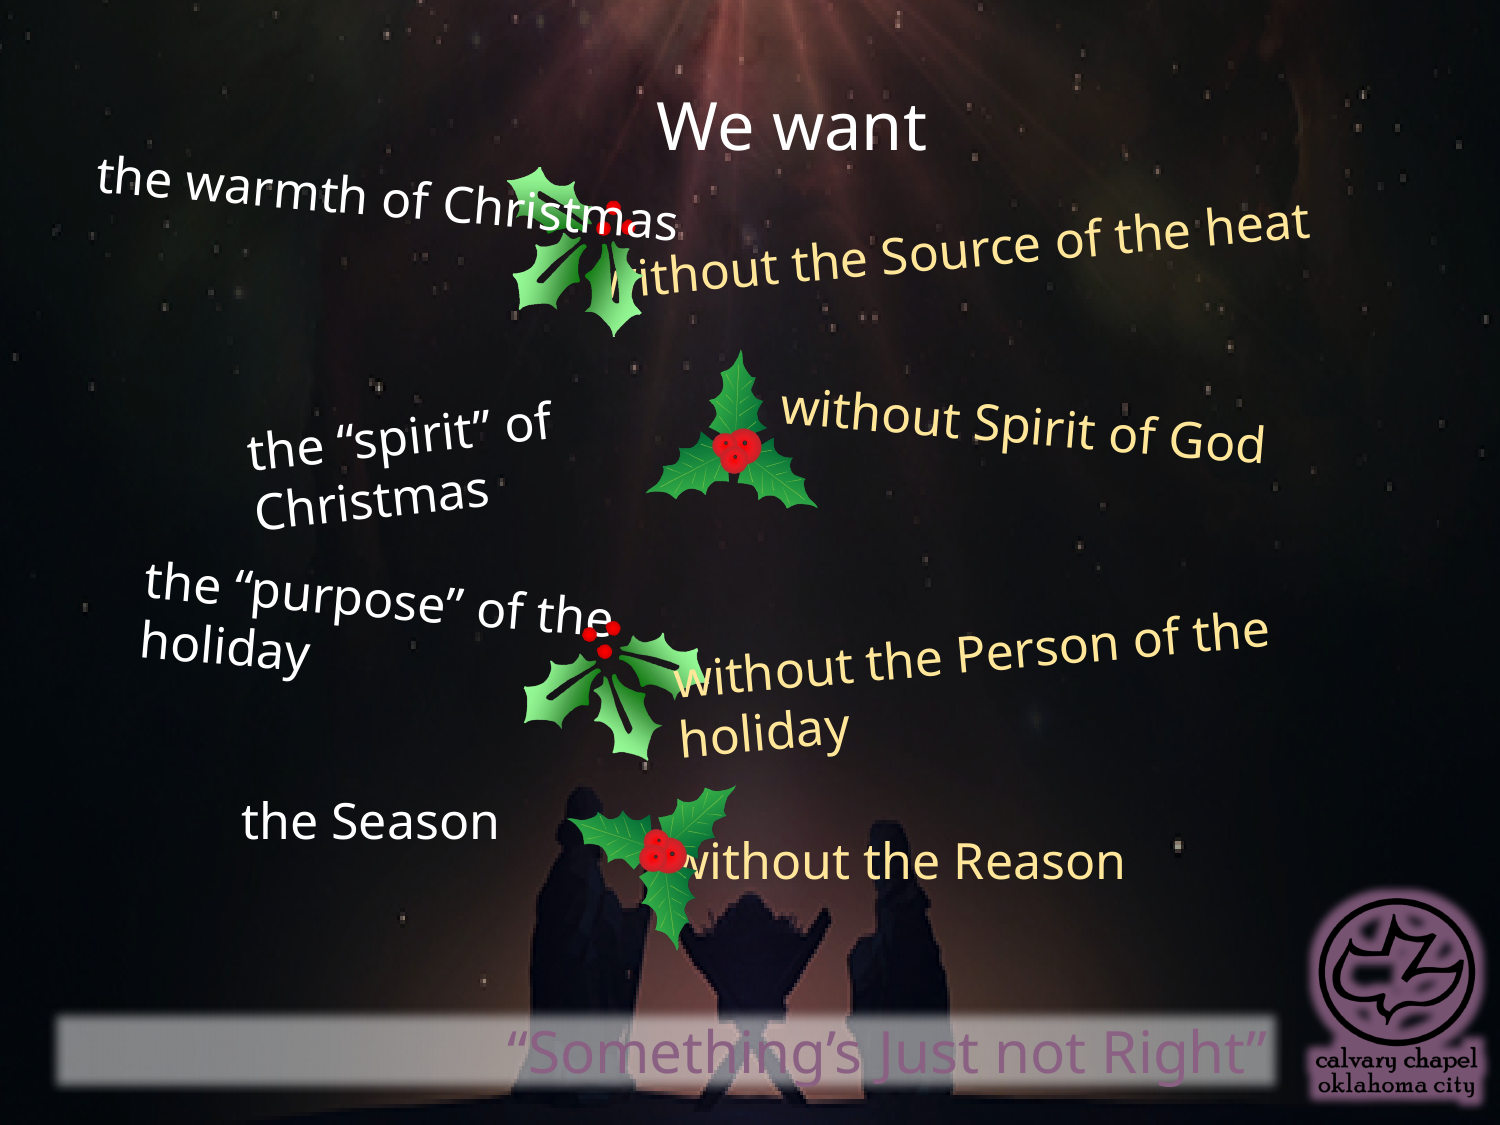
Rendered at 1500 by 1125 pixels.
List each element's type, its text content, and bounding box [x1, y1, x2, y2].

text_box without Spirit of God [858, 372, 1386, 493]
text_box We want [641, 76, 1086, 171]
text_box without the Source of the heat [646, 177, 1338, 313]
text_box the warmth of Christmas [78, 133, 505, 245]
text_box the warmth of Christmas [646, 181, 862, 275]
text_box “Something’s Just not Right” [66, 1026, 1266, 1076]
picture [0, 0, 1500, 1125]
text_box the Season [226, 782, 573, 858]
text_box without the Reason [783, 822, 1409, 898]
text_box the “spirit” of Christmas [228, 370, 648, 550]
text_box the “purpose” of the holiday [122, 539, 727, 708]
text_box without the Person of the holiday [686, 576, 1418, 767]
